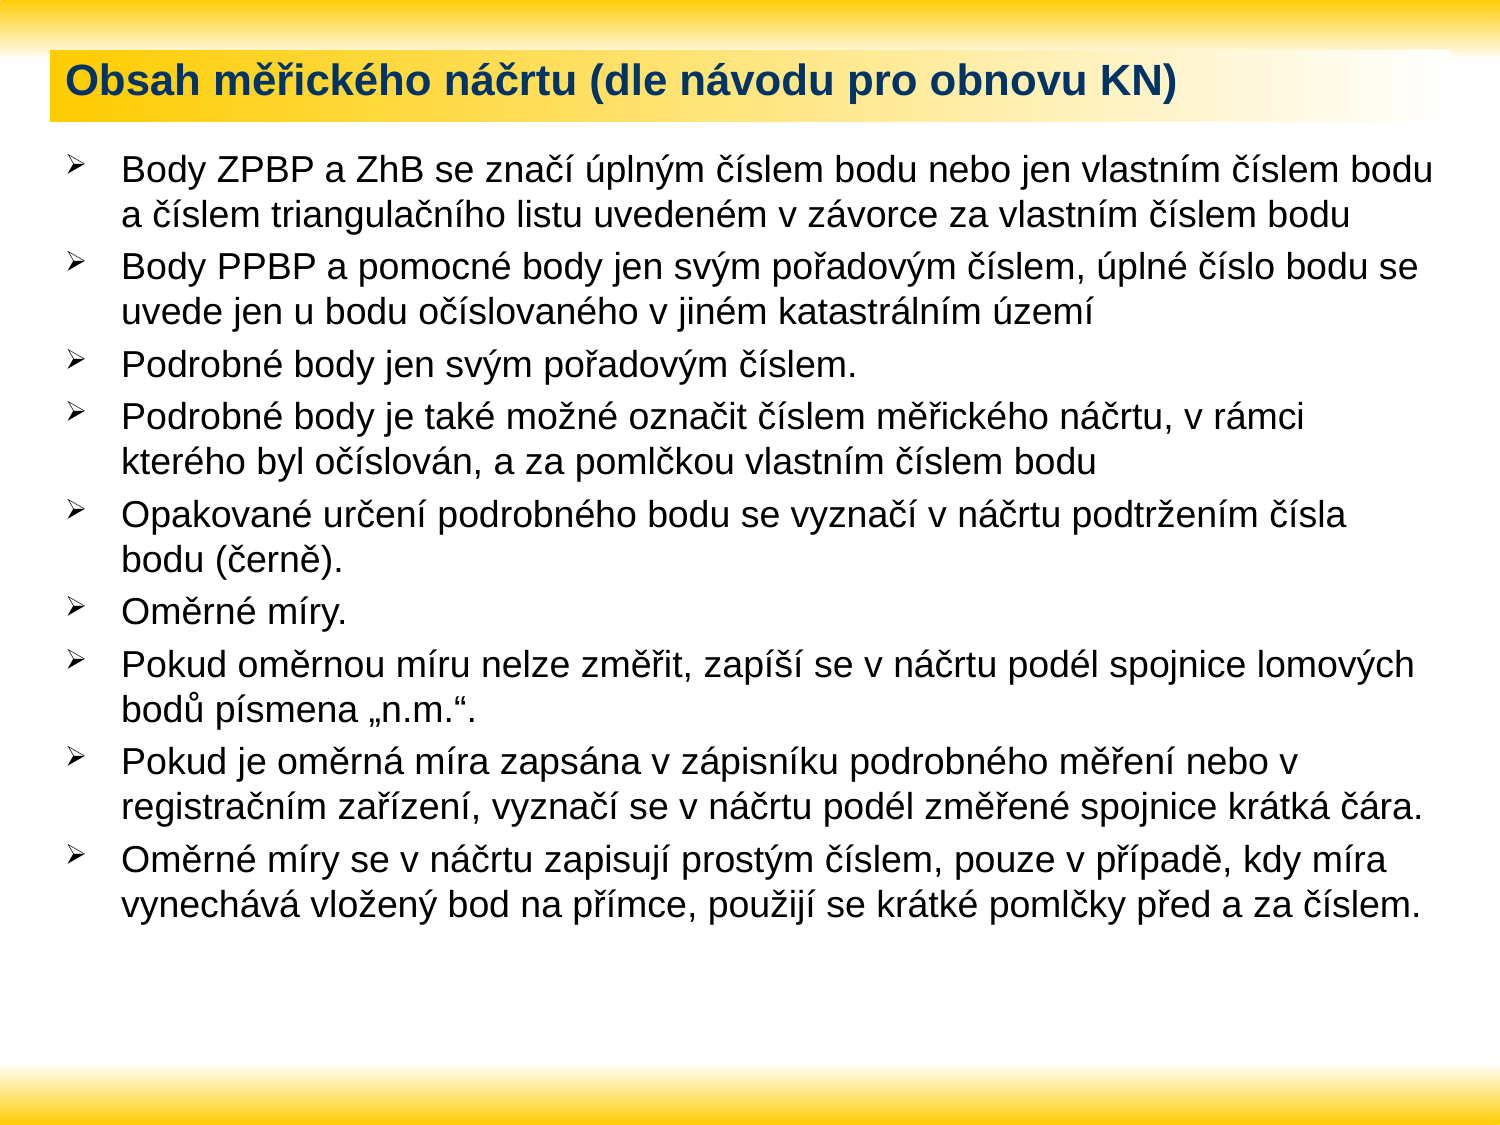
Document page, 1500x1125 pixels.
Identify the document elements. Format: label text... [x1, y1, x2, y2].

title Obsah měřického náčrtu (dle návodu pro obnovu KN) [50, 50, 1450, 122]
list Body ZPBP a ZhB se značí úplným číslem bodu nebo jen vlastním číslem bodu a číslem triangulačního listu uvedeném v závorce za vlastním číslem bodu Body PPBP a pomocné body jen svým pořadovým číslem, úplné číslo bodu se uvede jen u bodu očíslovaného v jiném katastrálním území Podrobné body jen svým pořadovým číslem. Podrobné body je také možné označit číslem měřického náčrtu, v rámci kterého byl očíslován, a za pomlčkou vlastním číslem bodu Opakované určení podrobného bodu se vyznačí v náčrtu podtržením čísla bodu (černě). Oměrné míry. Pokud oměrnou míru nelze změřit, zapíší se v náčrtu podél spojnice lomových bodů písmena „n.m.“. Pokud je oměrná míra zapsána v zápisníku podrobného měření nebo v registračním zařízení, vyznačí se v náčrtu podél změřené spojnice krátká čára. Oměrné míry se v náčrtu zapisují prostým číslem, pouze v případě, kdy míra vynechává vložený bod na přímce, použijí se krátké pomlčky před a za číslem. [50, 137, 1451, 1069]
